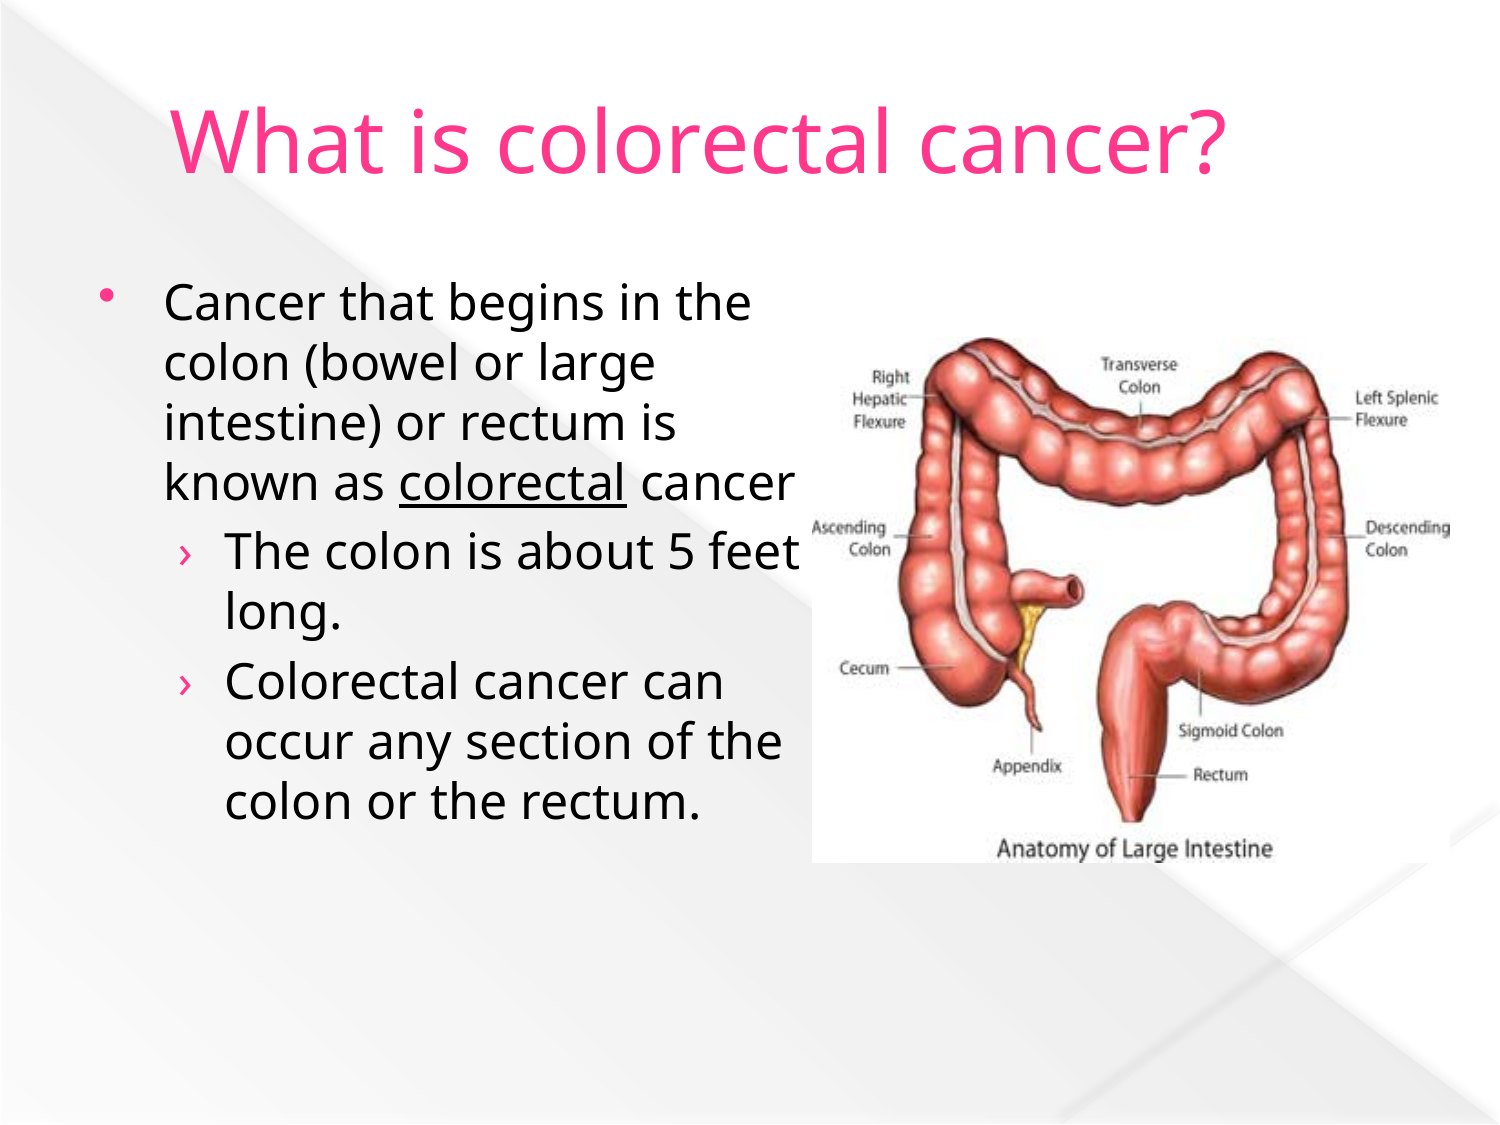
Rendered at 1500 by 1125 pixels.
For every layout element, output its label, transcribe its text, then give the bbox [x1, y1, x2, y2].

title What is colorectal cancer? [75, 45, 1425, 233]
list Cancer that begins in the colon (bowel or large intestine) or rectum is known as colorectal cancer The colon is about 5 feet long. Colorectal cancer can occur any section of the colon or the rectum. [75, 262, 825, 1013]
picture [812, 337, 1451, 863]
